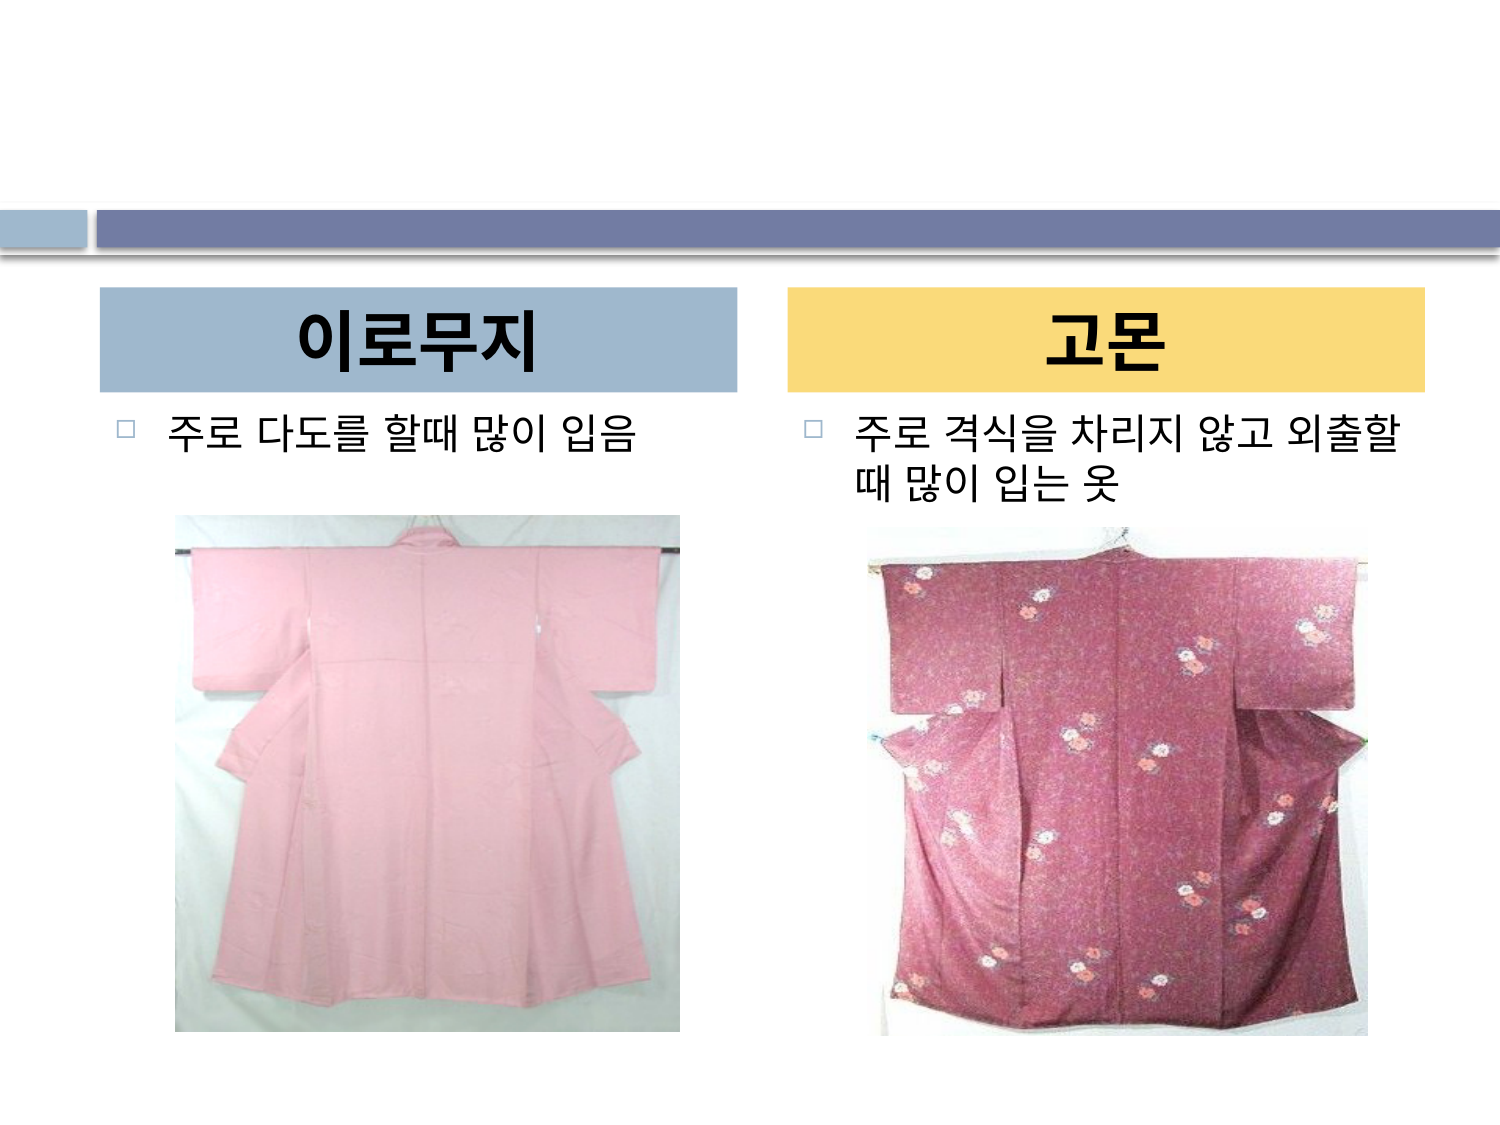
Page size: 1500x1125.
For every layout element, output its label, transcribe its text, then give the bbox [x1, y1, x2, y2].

picture [866, 527, 1368, 1036]
list 이로무지 [99, 287, 738, 393]
list 주로 격식을 차리지 않고 외출할 때 많이 입는 옷 [787, 399, 1425, 988]
list 주로 다도를 할때 많이 입음 [99, 399, 738, 988]
picture [175, 515, 680, 1032]
list 고몬 [787, 287, 1425, 393]
